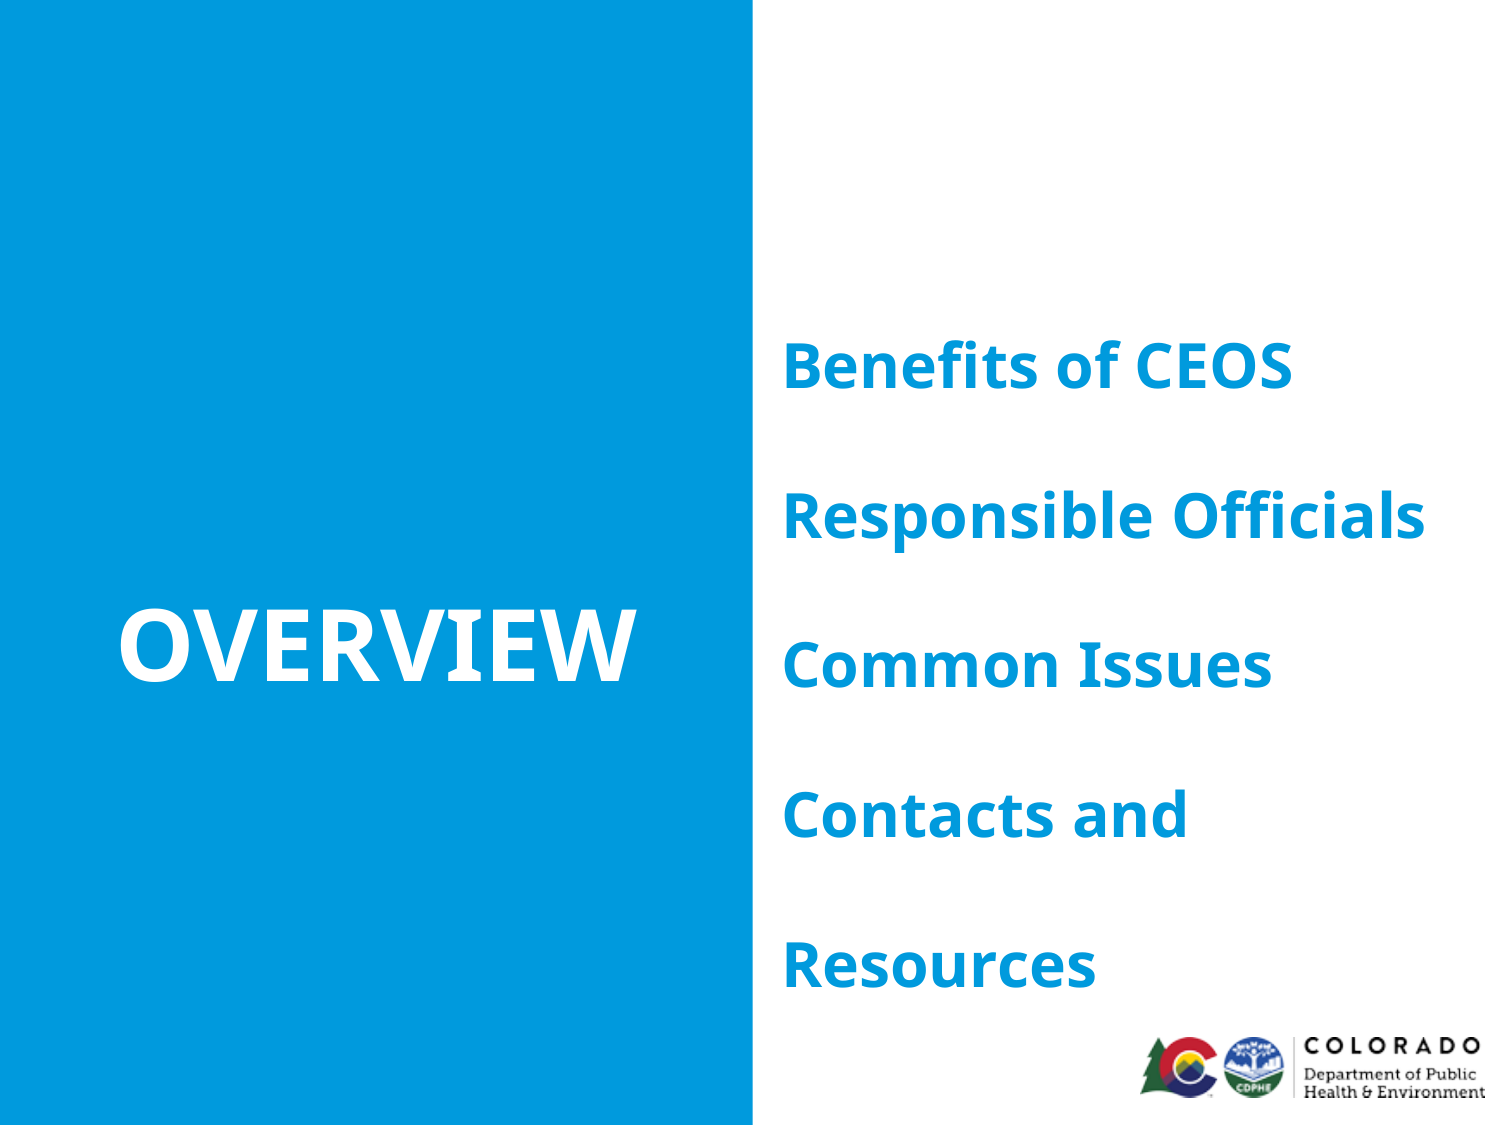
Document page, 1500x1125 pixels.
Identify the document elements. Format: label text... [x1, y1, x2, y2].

text_box Benefits of CEOS Responsible Officials Common Issues Contacts and Resources [765, 235, 1491, 782]
text_box [0, 0, 753, 1125]
text_box OVERVIEW [26, 368, 727, 795]
picture [1140, 1037, 1485, 1098]
text_box [753, 0, 1500, 1018]
